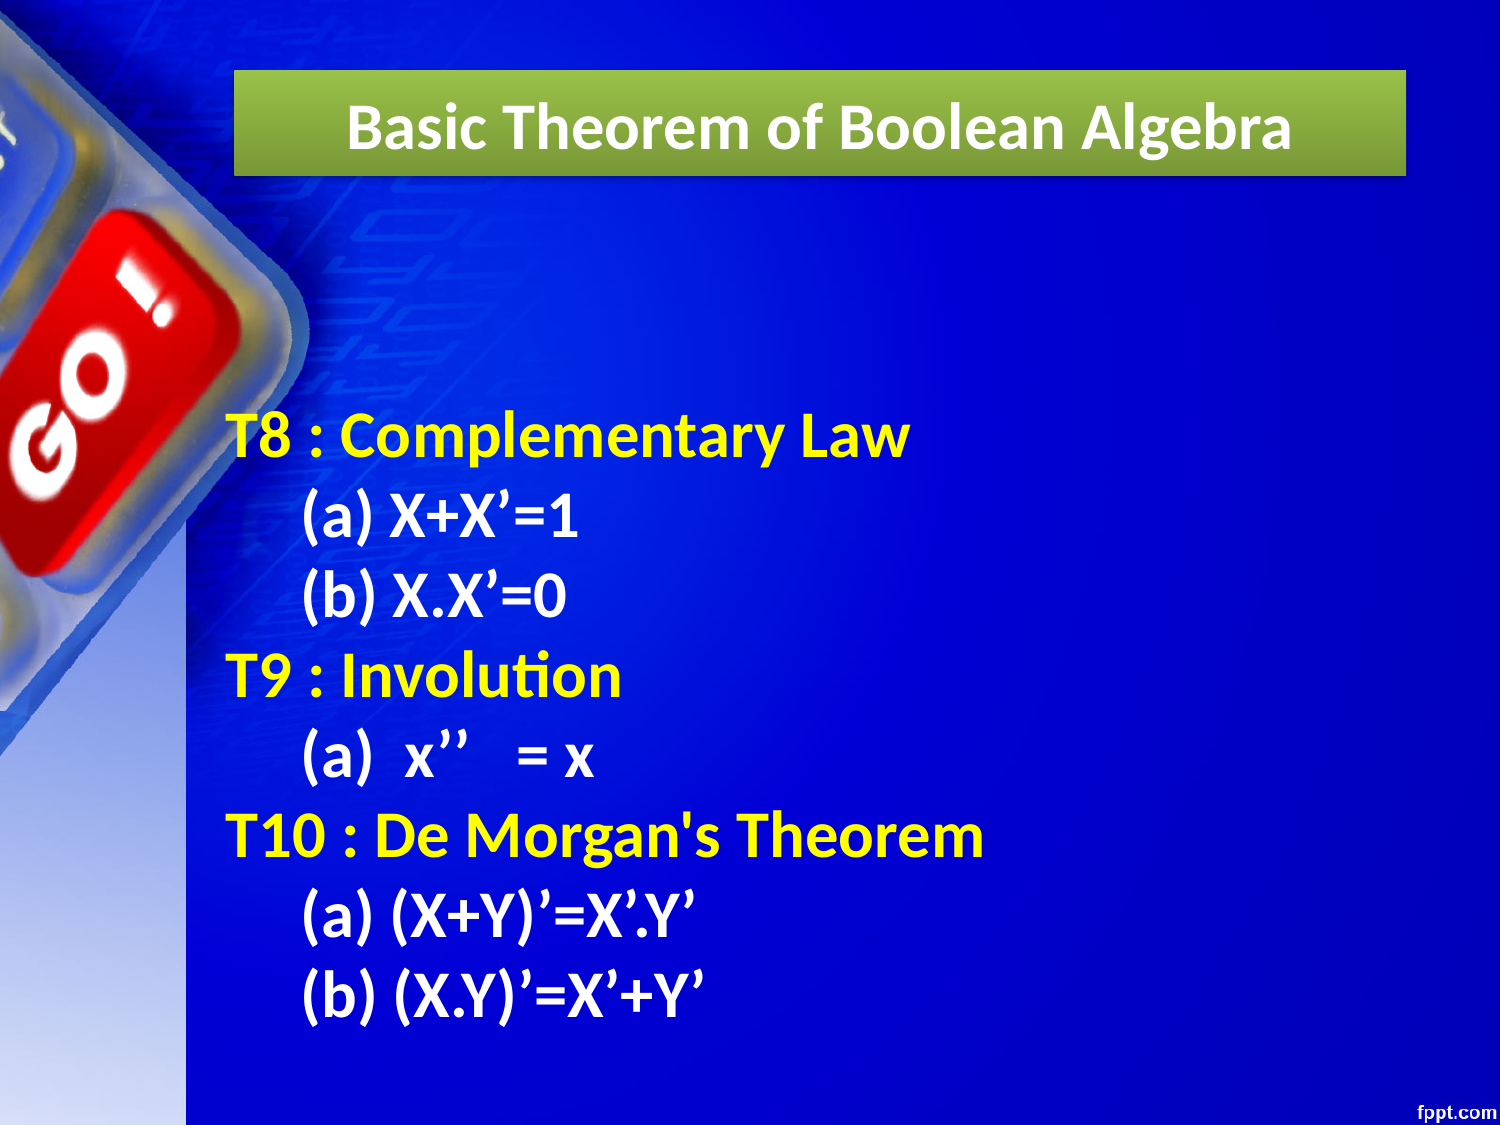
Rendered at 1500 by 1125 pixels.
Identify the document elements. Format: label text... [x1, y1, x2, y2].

text_box T8 : Complementary Law (a) X+X’=1 (b) X.X’=0 T9 : Involution (a) x’’ = x T10 : De Morgan's Theorem (a) (X+Y)’=X’.Y’ (b) (X.Y)’=X’+Y’ [210, 303, 1388, 1039]
title Basic Theorem of Boolean Algebra [234, 70, 1407, 176]
picture [0, 0, 1500, 1125]
